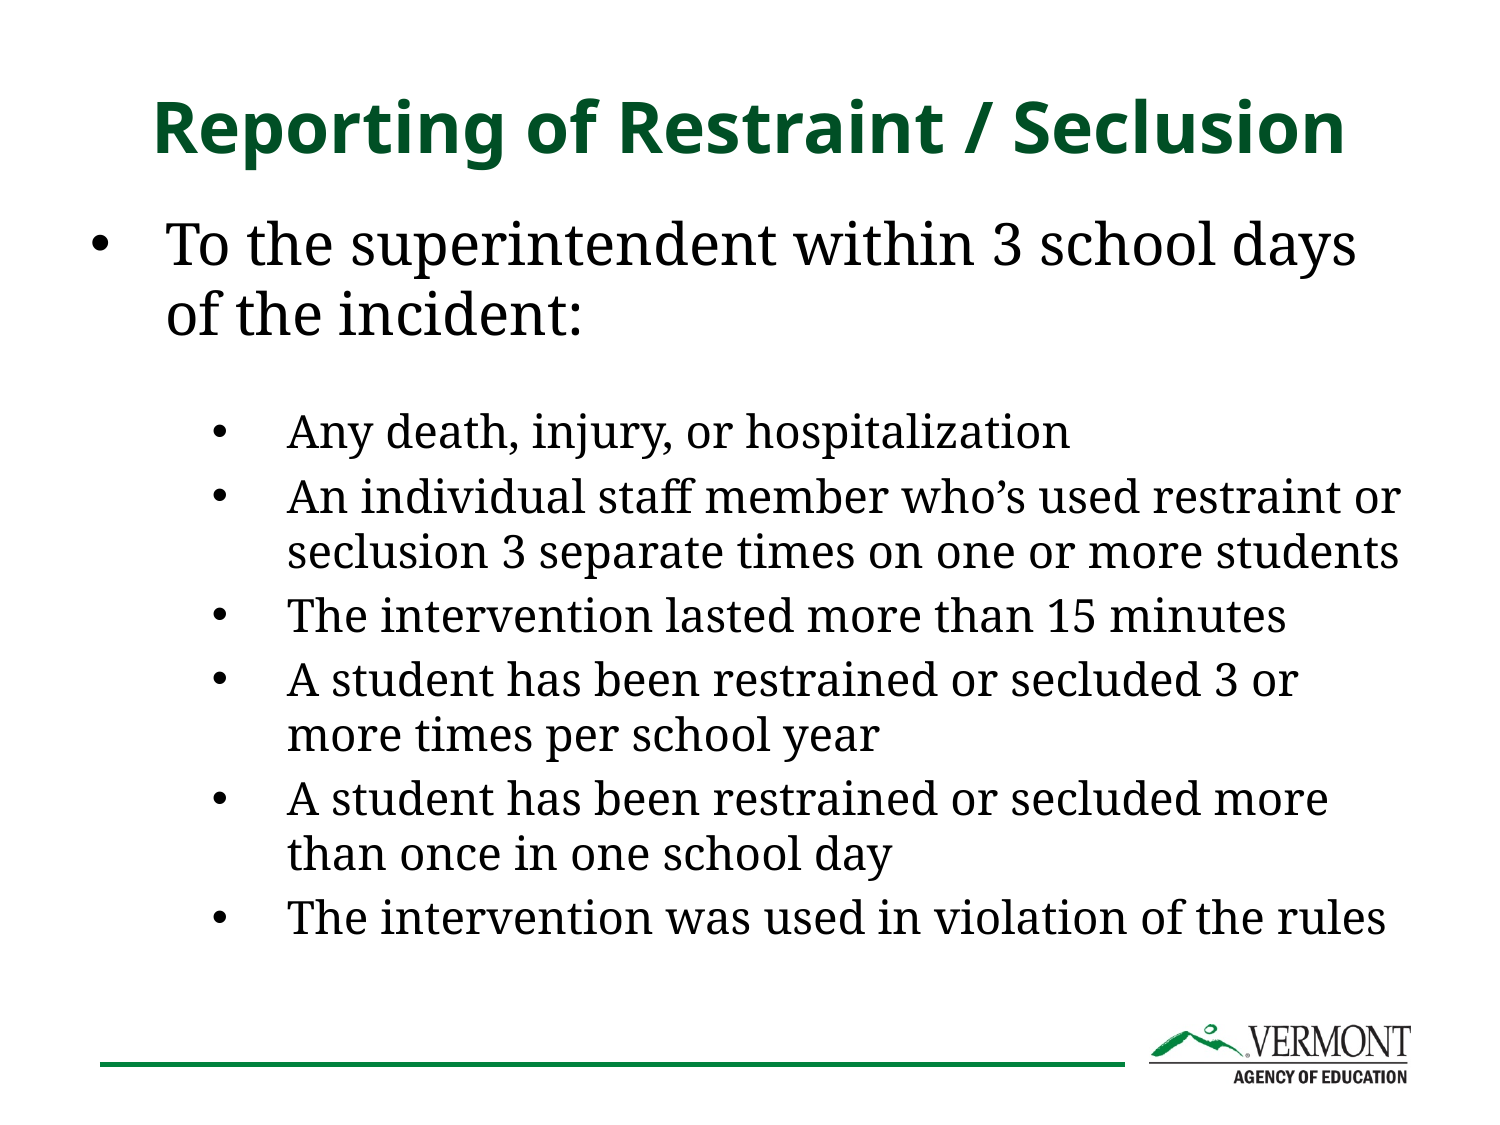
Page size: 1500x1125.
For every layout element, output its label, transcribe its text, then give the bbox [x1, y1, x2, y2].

picture [1149, 1063, 1411, 1101]
list To the superintendent within 3 school days of the incident: Any death, injury, or hospitalization An individual staff member who’s used restraint or seclusion 3 separate times on one or more students The intervention lasted more than 15 minutes A student has been restrained or secluded 3 or more times per school year A student has been restrained or secluded more than once in one school day The intervention was used in violation of the rules [75, 200, 1425, 1063]
title Reporting of Restraint / Seclusion [75, 50, 1425, 200]
